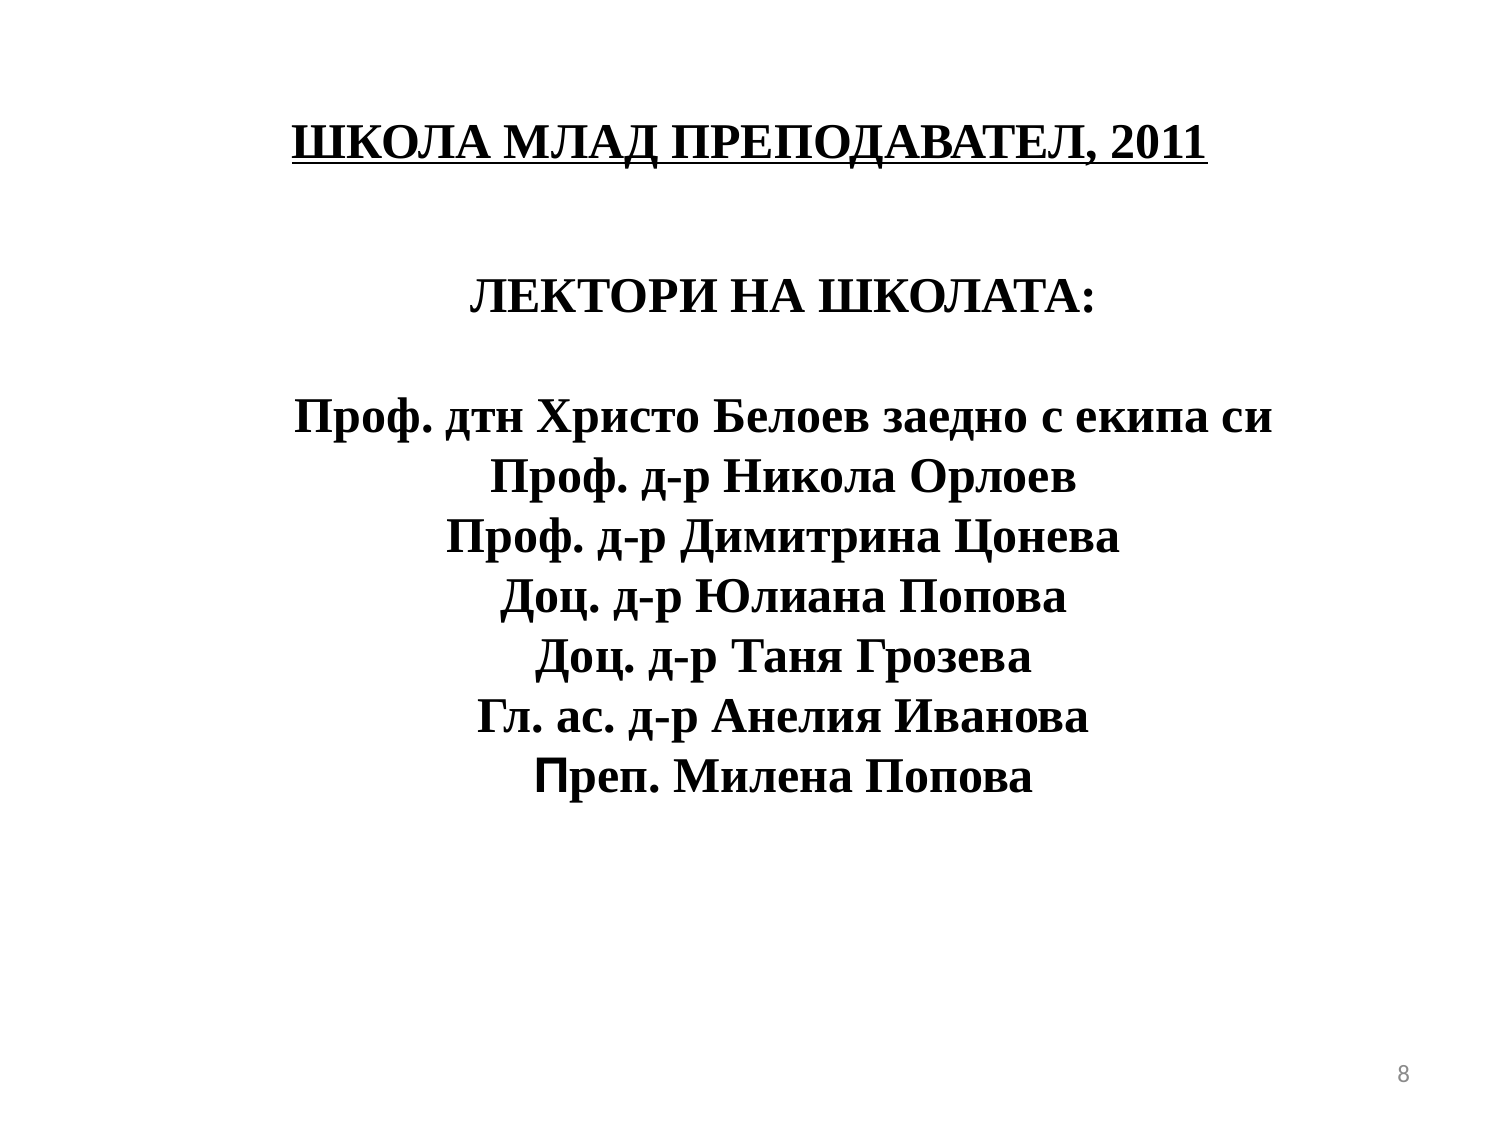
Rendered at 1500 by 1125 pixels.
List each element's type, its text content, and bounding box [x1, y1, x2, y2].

title ШКОЛА МЛАД ПРЕПОДАВАТЕЛ, 2011 [74, 44, 1426, 233]
slide_number 8 [1074, 1042, 1425, 1103]
list ЛЕКТОРИ НА ШКОЛАТА: Проф. дтн Христо Белоев заедно с екипа си Проф. д-р Никола Орлоев Проф. д-р Димитрина Цонева Доц. д-р Юлиана Попова Доц. д-р Таня Грозева Гл. ас. д-р Анелия Иванова Преп. Милена Попова [76, 255, 1417, 882]
